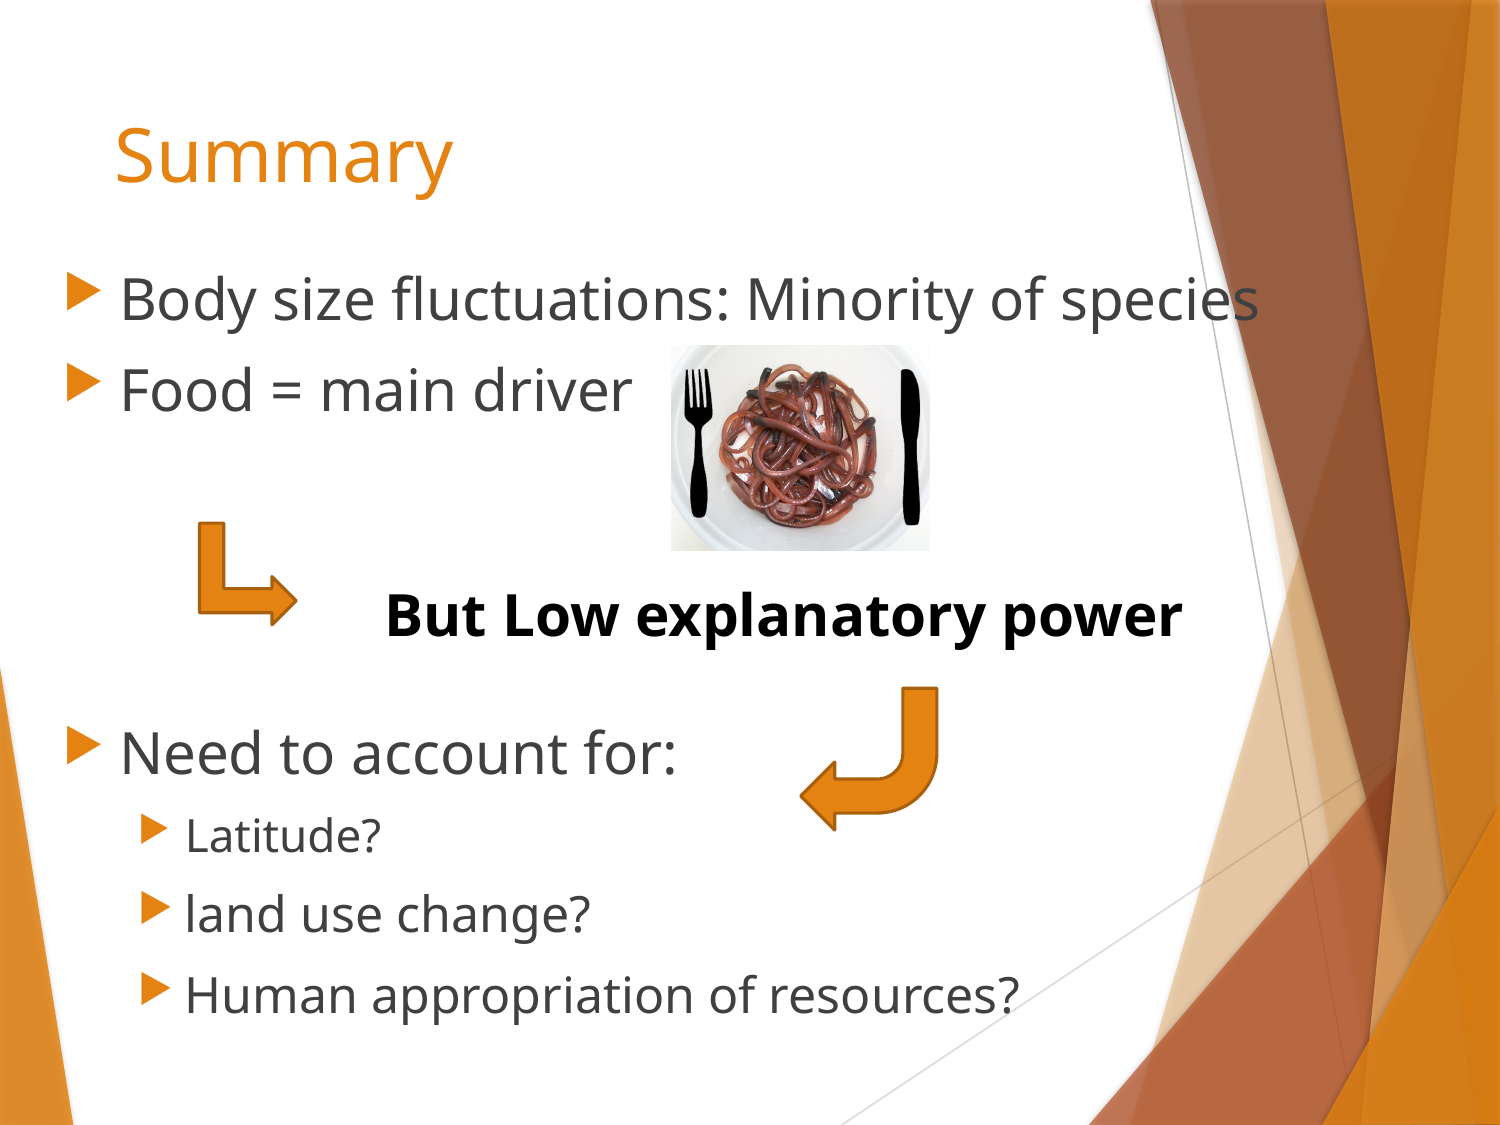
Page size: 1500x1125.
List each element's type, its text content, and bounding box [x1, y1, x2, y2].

text_box [799, 686, 939, 832]
picture [671, 344, 930, 552]
title Summary [99, 99, 1142, 255]
text_box [197, 521, 298, 627]
list Body size fluctuations: Minority of species Food = main driver Need to account for: Latitude? land use change? Human appropriation of resources? [47, 255, 1364, 1100]
text_box But Low explanatory power [369, 570, 1272, 656]
